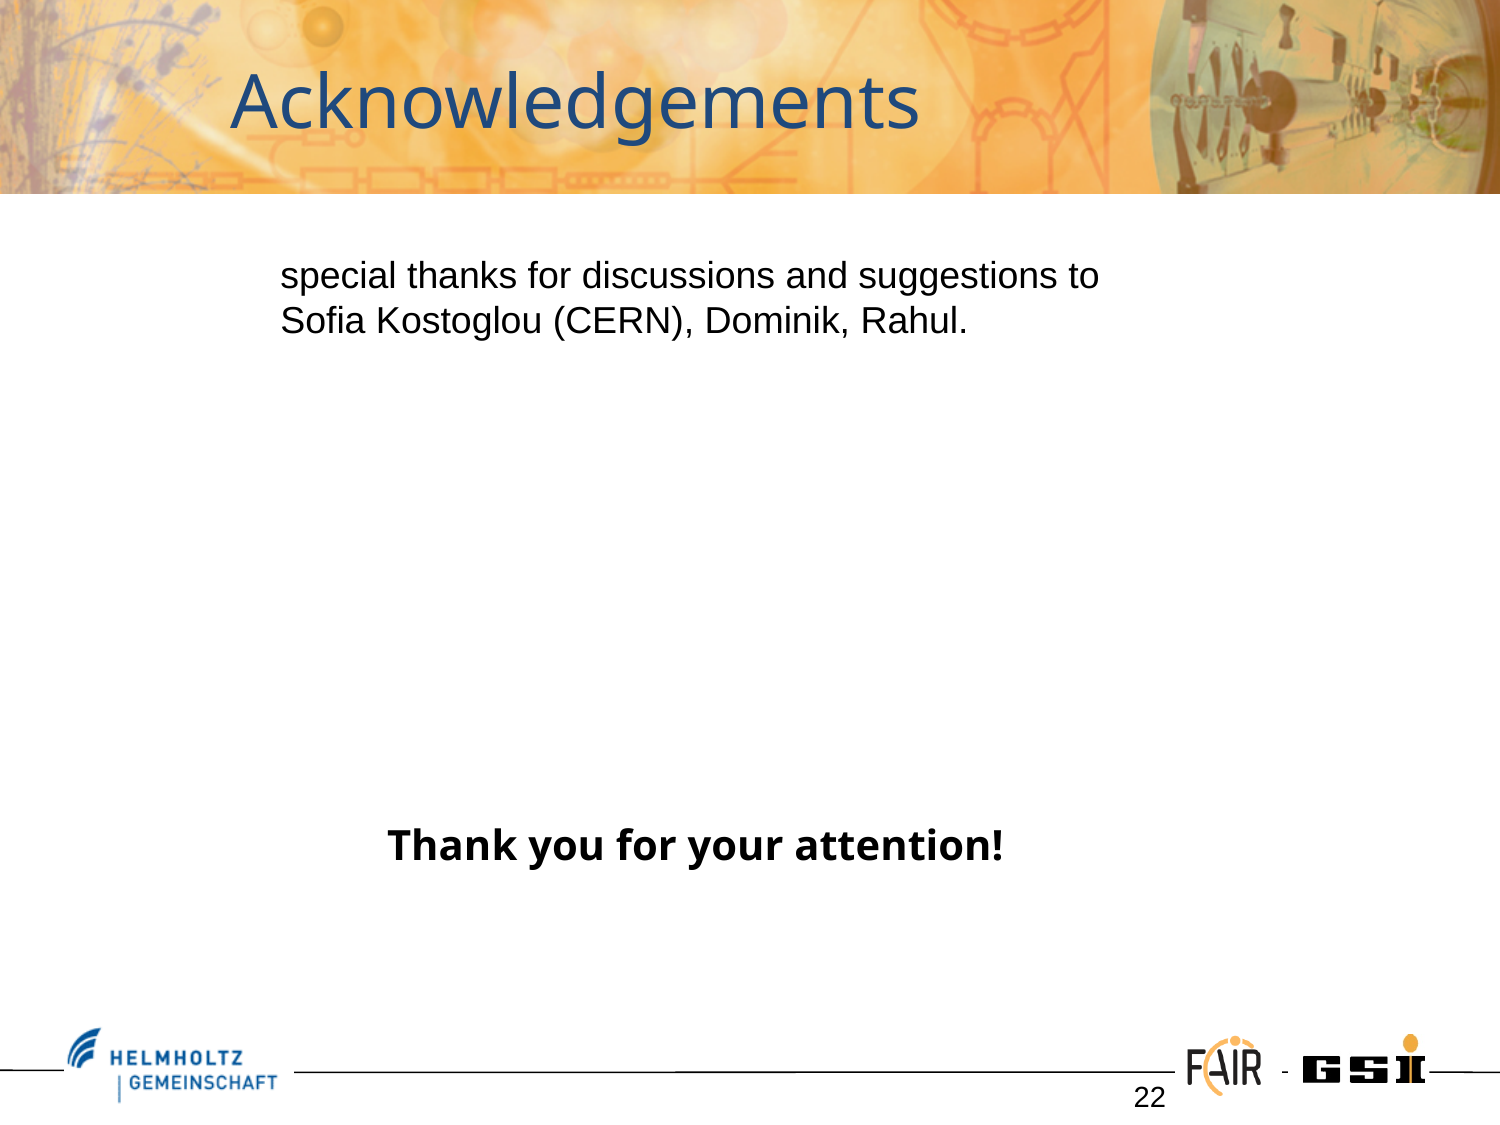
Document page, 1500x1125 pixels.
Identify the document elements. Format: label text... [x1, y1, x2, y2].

picture [64, 998, 294, 1125]
picture [1303, 1034, 1425, 1083]
text_box Thank you for your attention! [371, 727, 1388, 941]
picture [1175, 1027, 1282, 1098]
slide_number 22 [1021, 1070, 1182, 1125]
text_box [41, 196, 1483, 409]
title Acknowledgements [0, 0, 1152, 197]
picture [1152, 0, 1500, 194]
text_box special thanks for discussions and suggestions to Sofia Kostoglou (CERN), Dominik, Rahul. [265, 243, 1388, 349]
